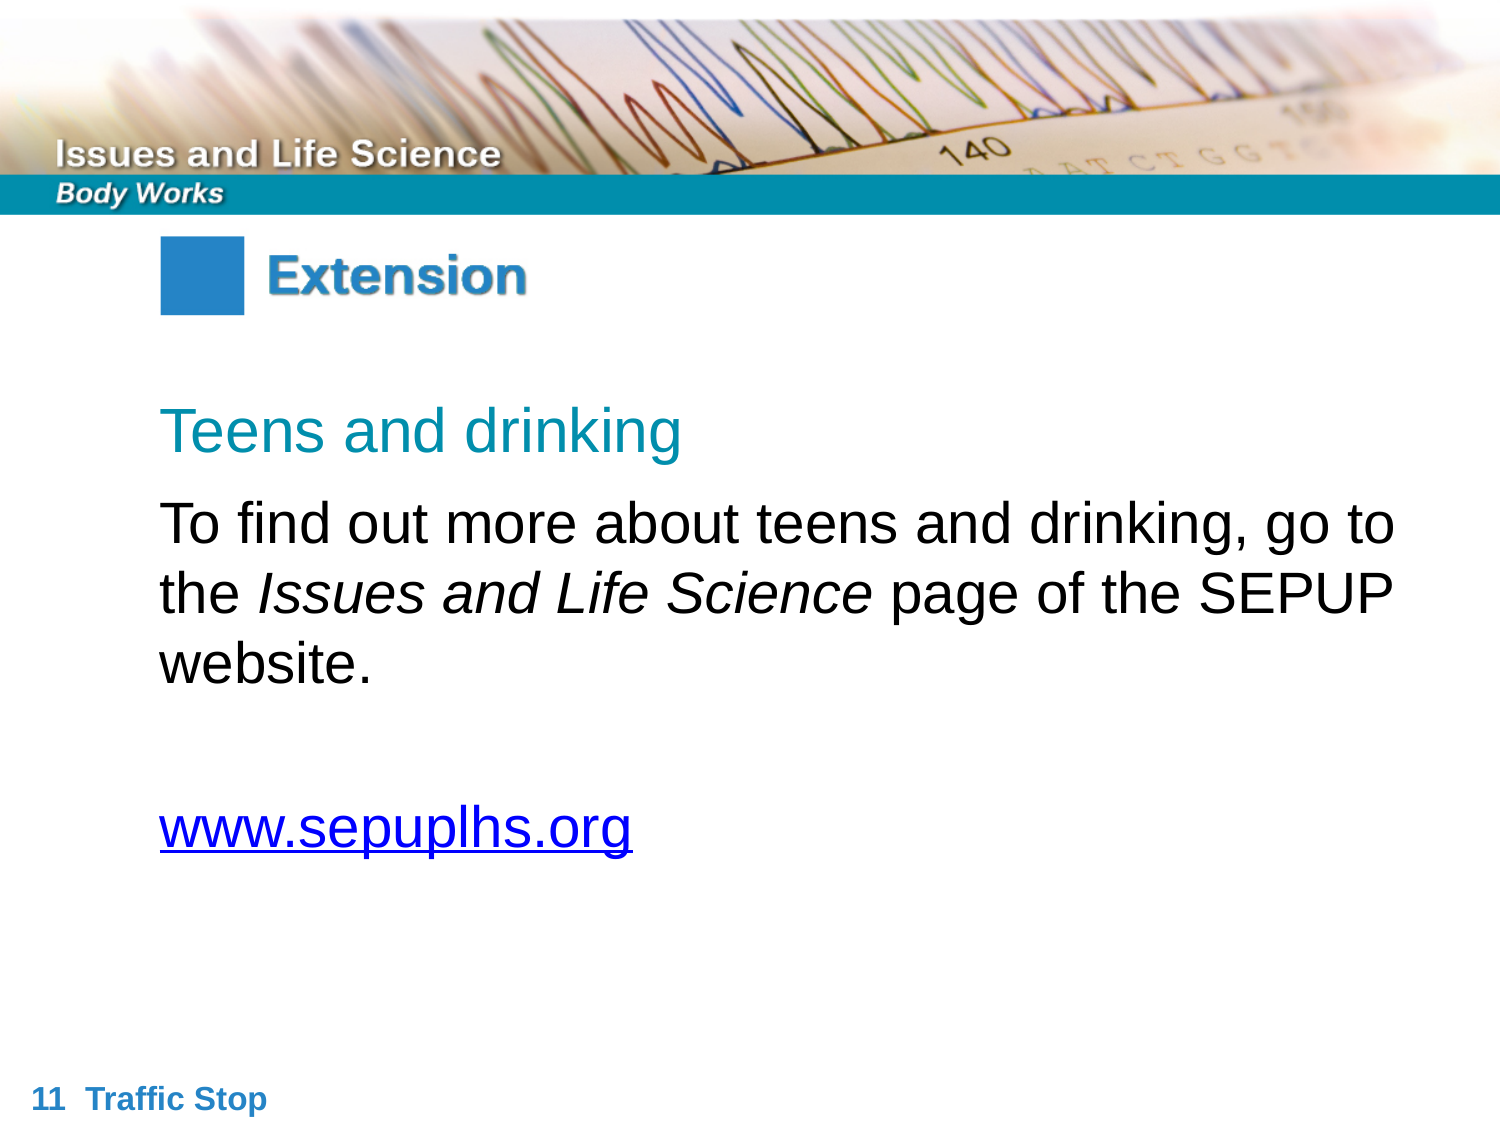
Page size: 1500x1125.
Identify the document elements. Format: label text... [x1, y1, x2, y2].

list To find out more about teens and drinking, go to the Issues and Life Science page of the SEPUP website. www.sepuplhs.org [144, 478, 1443, 1077]
picture [0, 0, 1500, 354]
list Teens and drinking [144, 383, 1443, 478]
